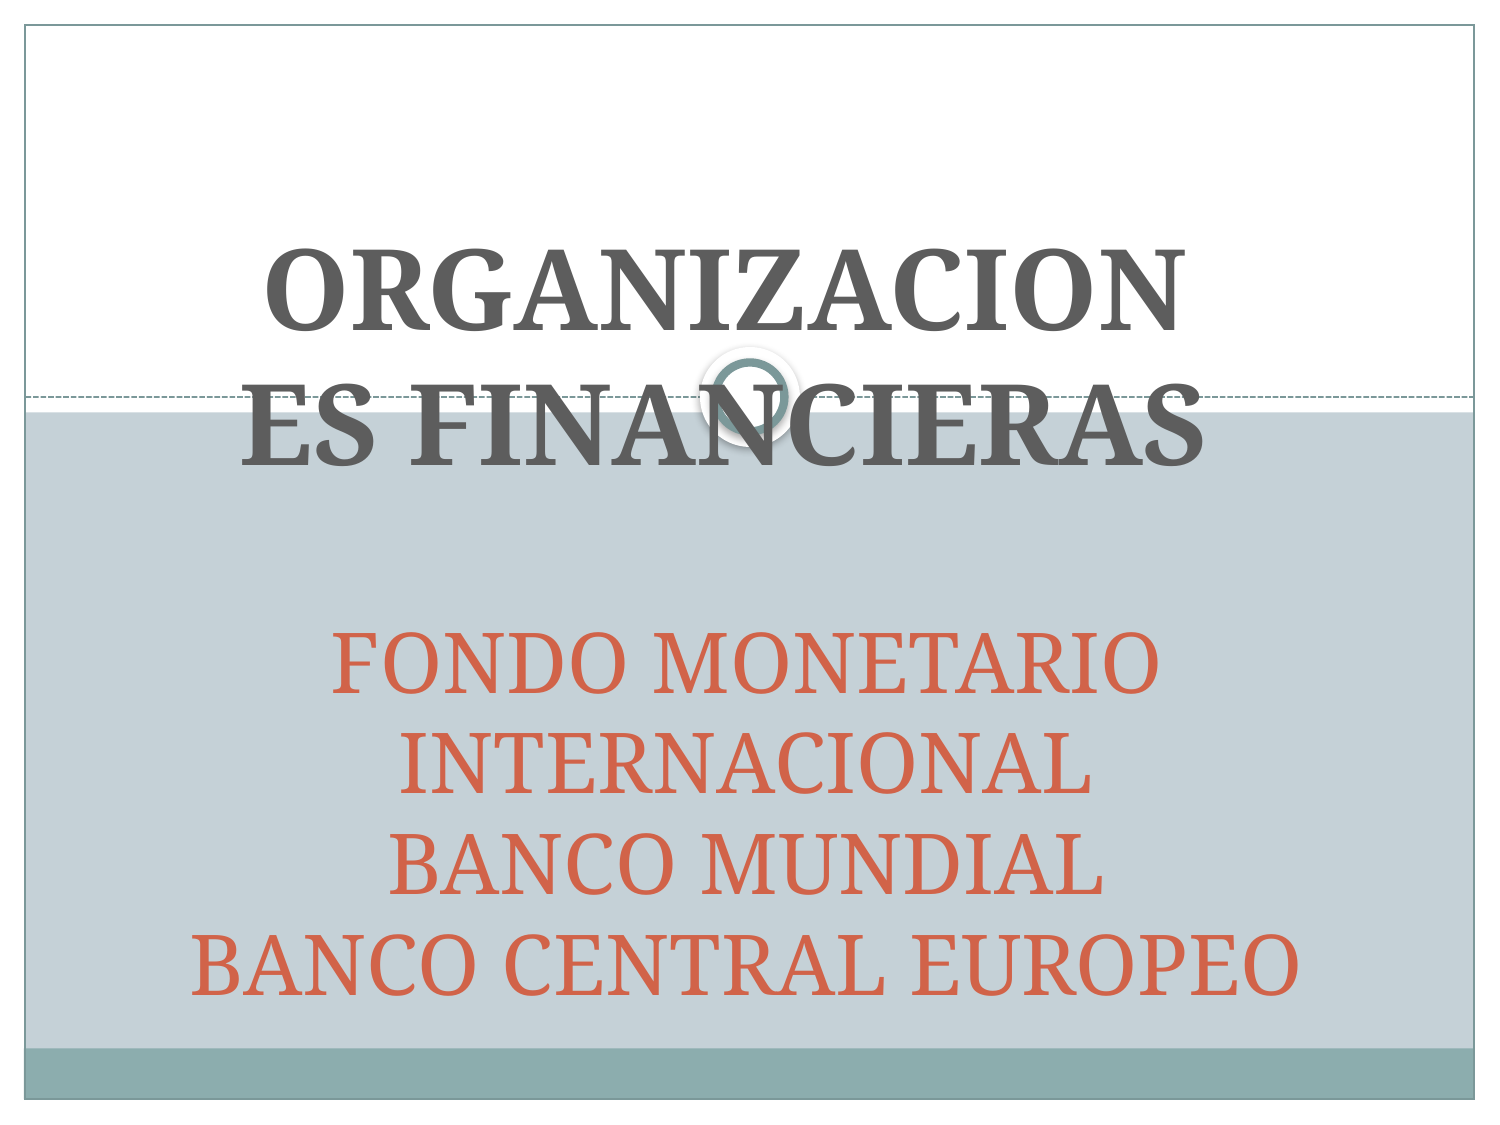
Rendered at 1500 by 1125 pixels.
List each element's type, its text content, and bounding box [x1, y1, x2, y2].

text_box ORGANIZACIONES FINANCIERAS [210, 210, 1239, 496]
title FONDO MONETARIO INTERNACIONAL BANCO MUNDIAL BANCO CENTRAL EUROPEO [105, 597, 1388, 1020]
